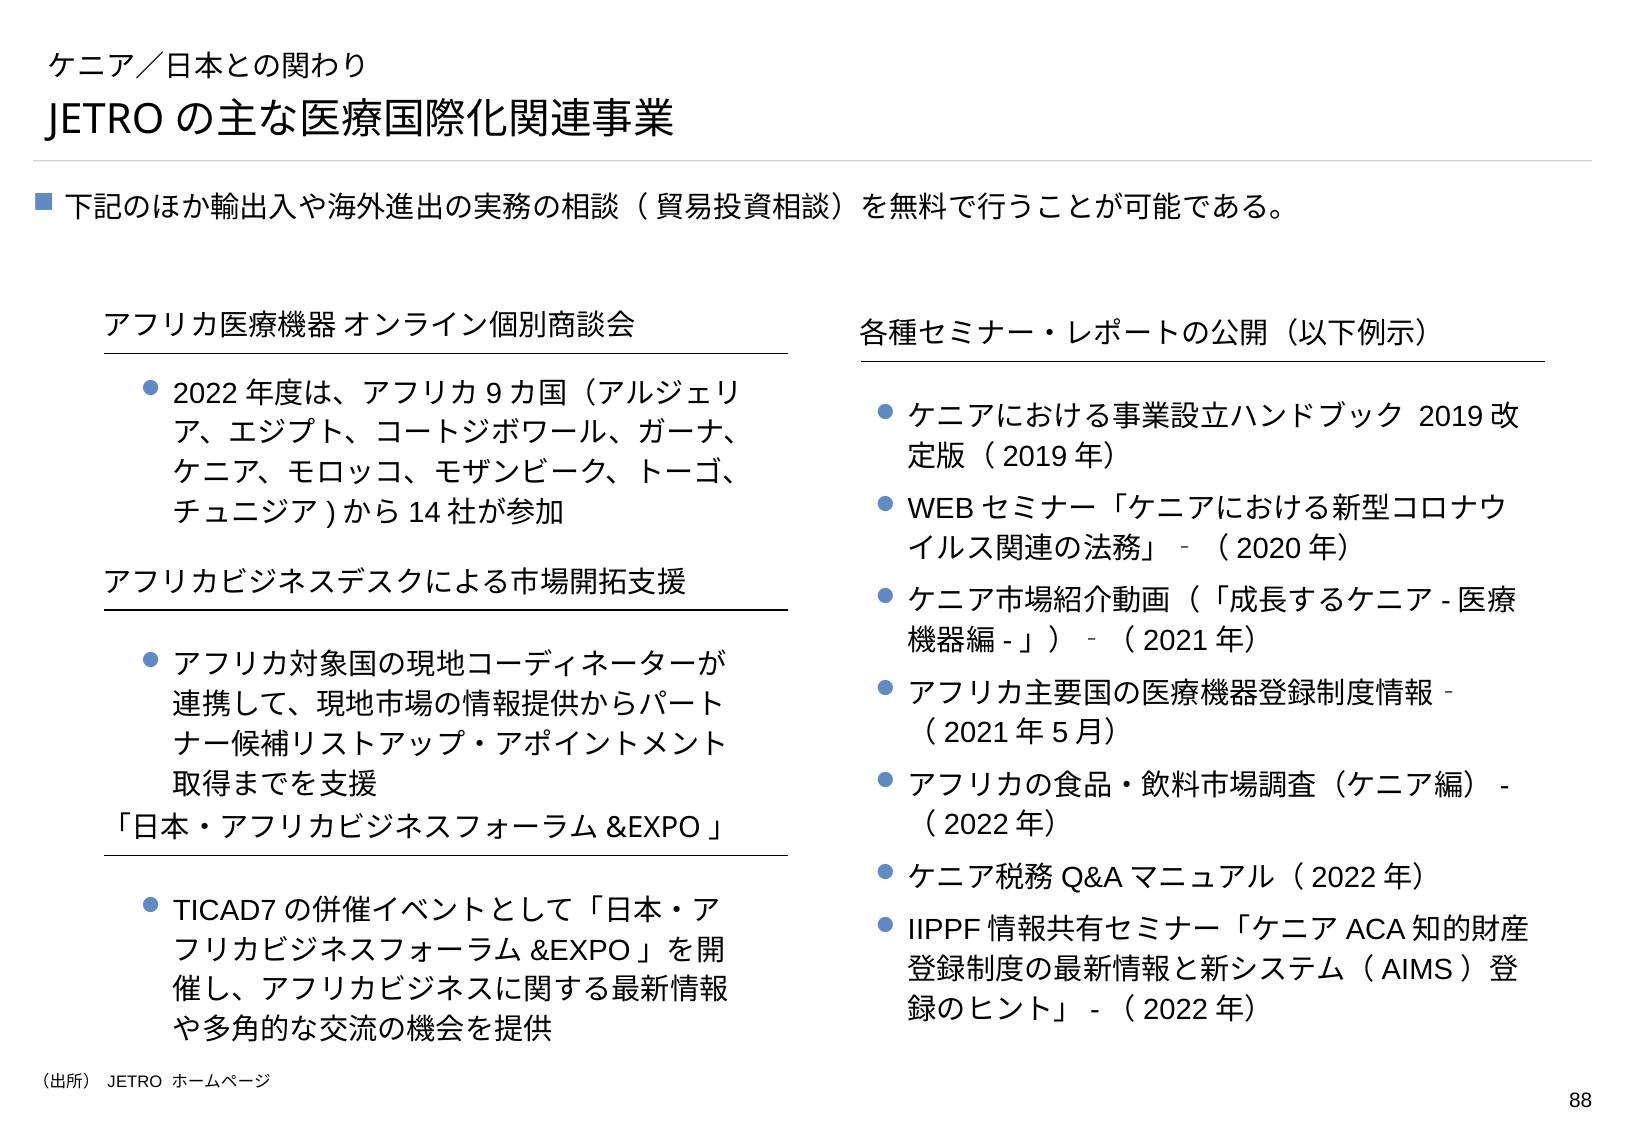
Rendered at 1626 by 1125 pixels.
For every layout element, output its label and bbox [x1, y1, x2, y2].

text_box [32, 385, 1545, 1094]
text_box [102, 562, 788, 610]
text_box [102, 305, 788, 354]
text_box [126, 361, 764, 536]
text_box [102, 807, 788, 856]
text_box [126, 878, 764, 1053]
text_box [126, 633, 764, 770]
text_box [32, 184, 1593, 223]
text_box [859, 314, 1546, 362]
list [32, 0, 1593, 149]
